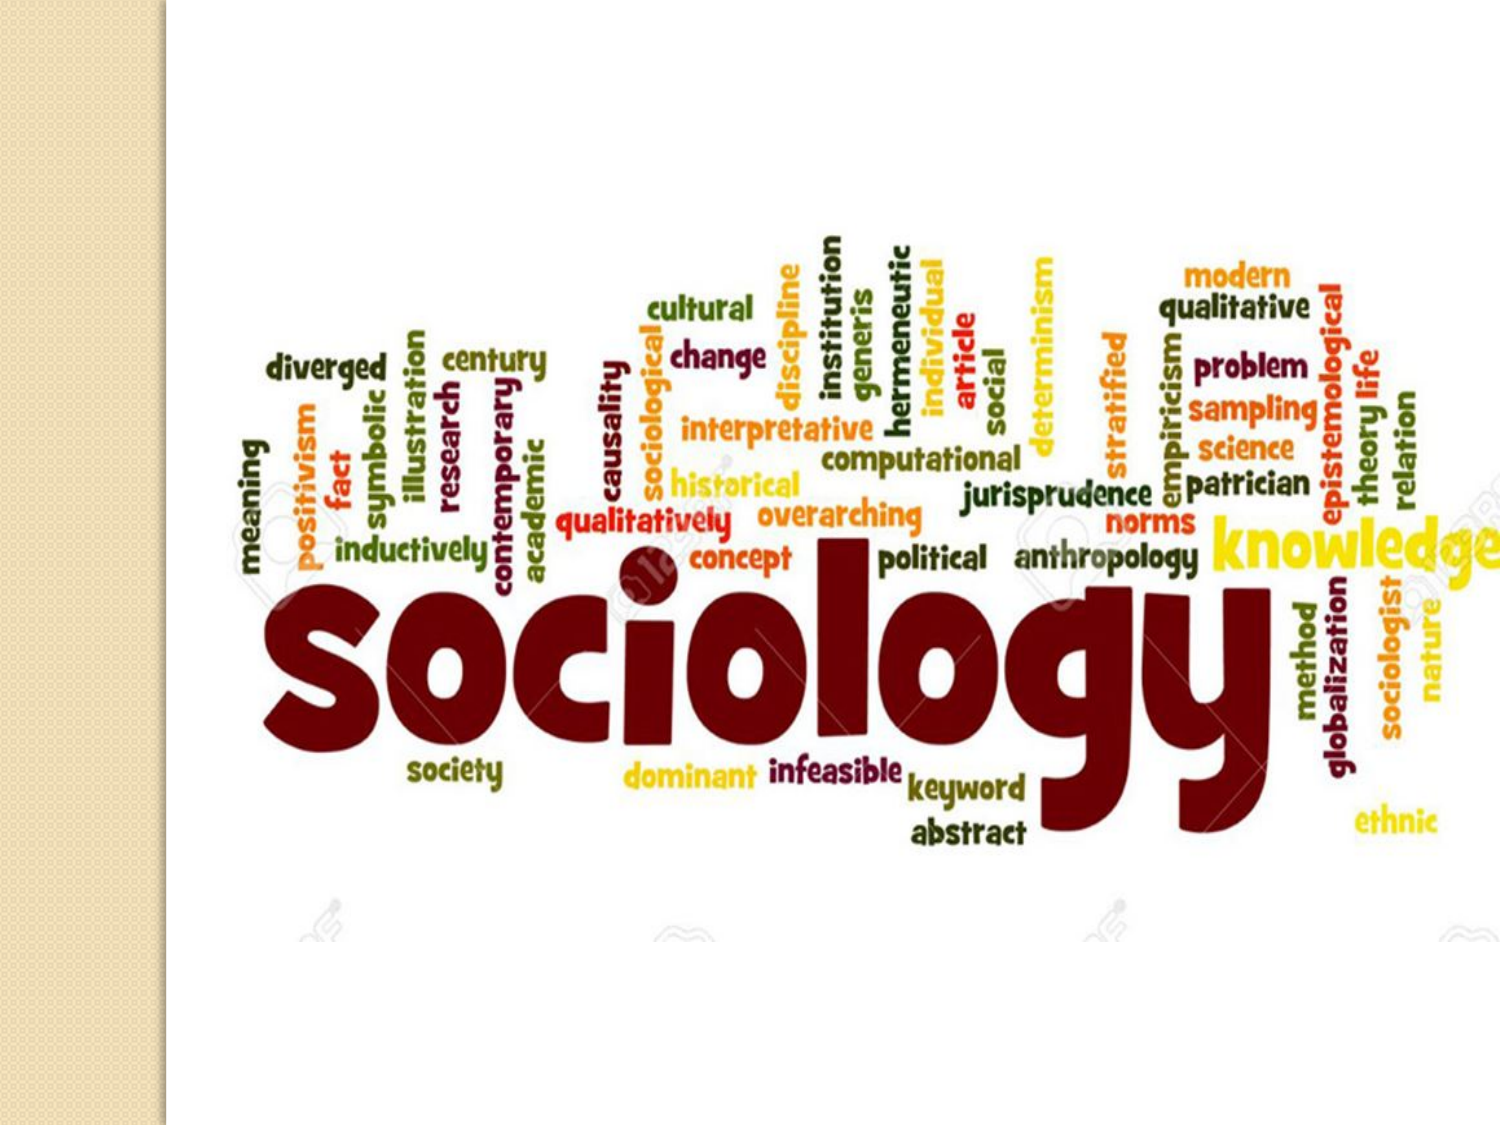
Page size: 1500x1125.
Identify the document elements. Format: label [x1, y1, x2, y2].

picture [175, 198, 1500, 943]
